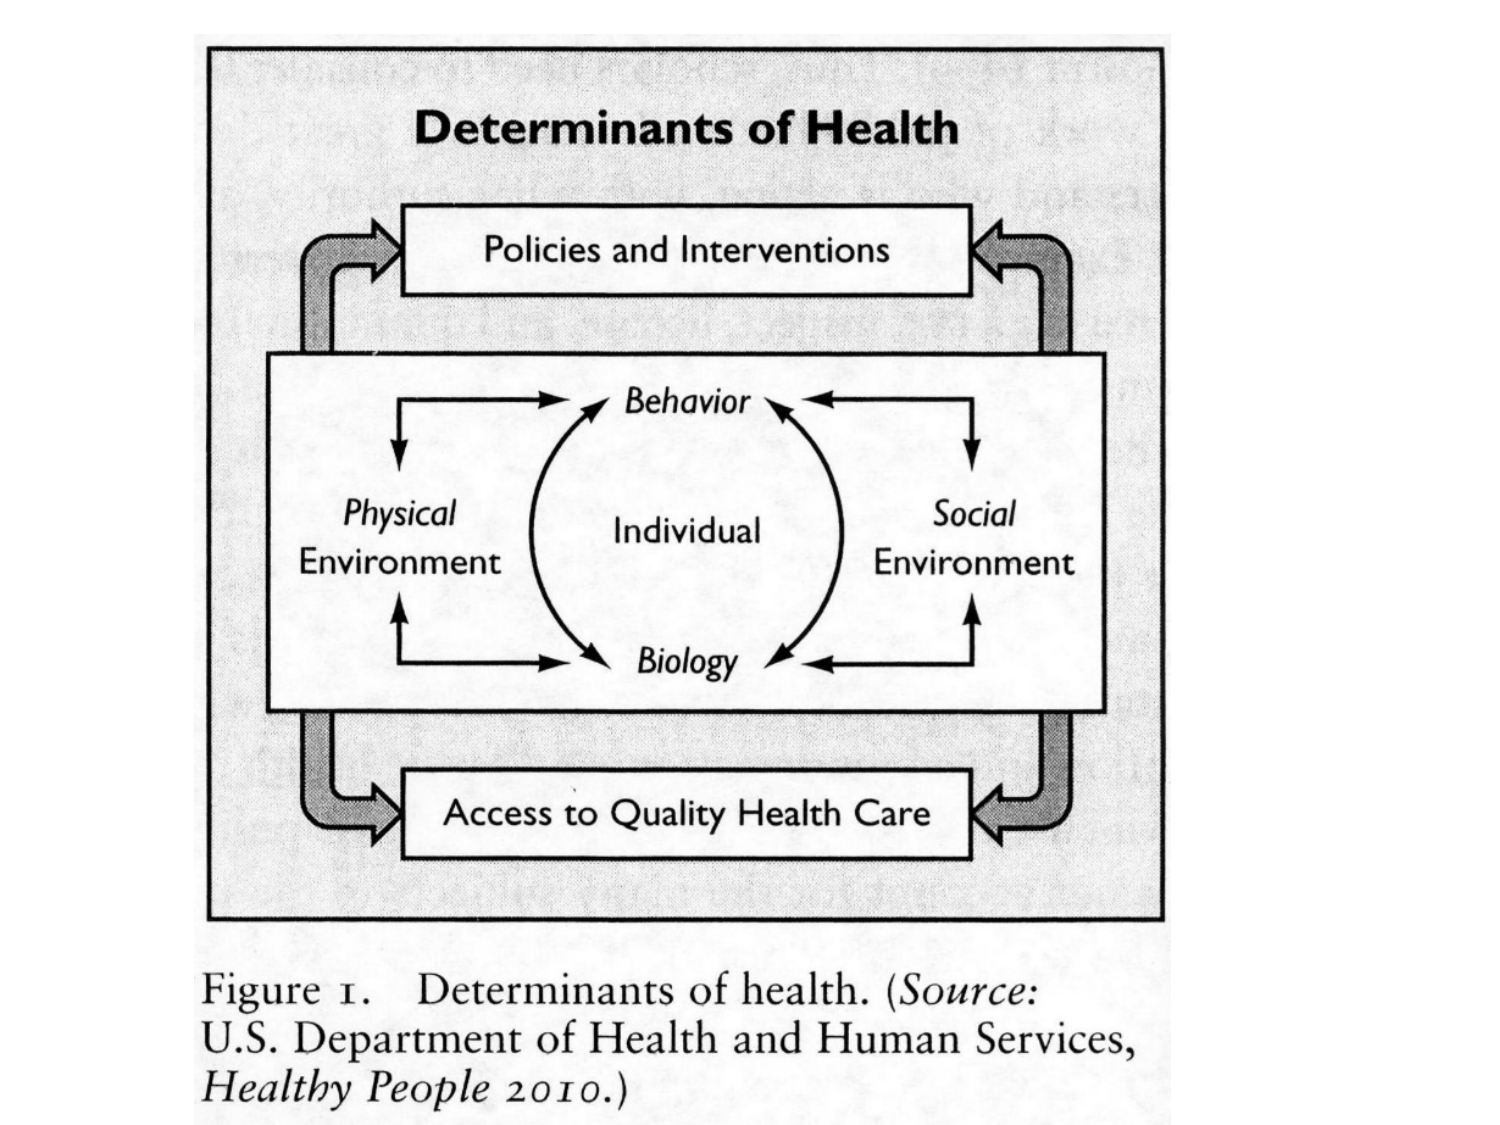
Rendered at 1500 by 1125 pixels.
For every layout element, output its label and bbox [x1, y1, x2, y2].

list [194, 34, 1171, 1125]
